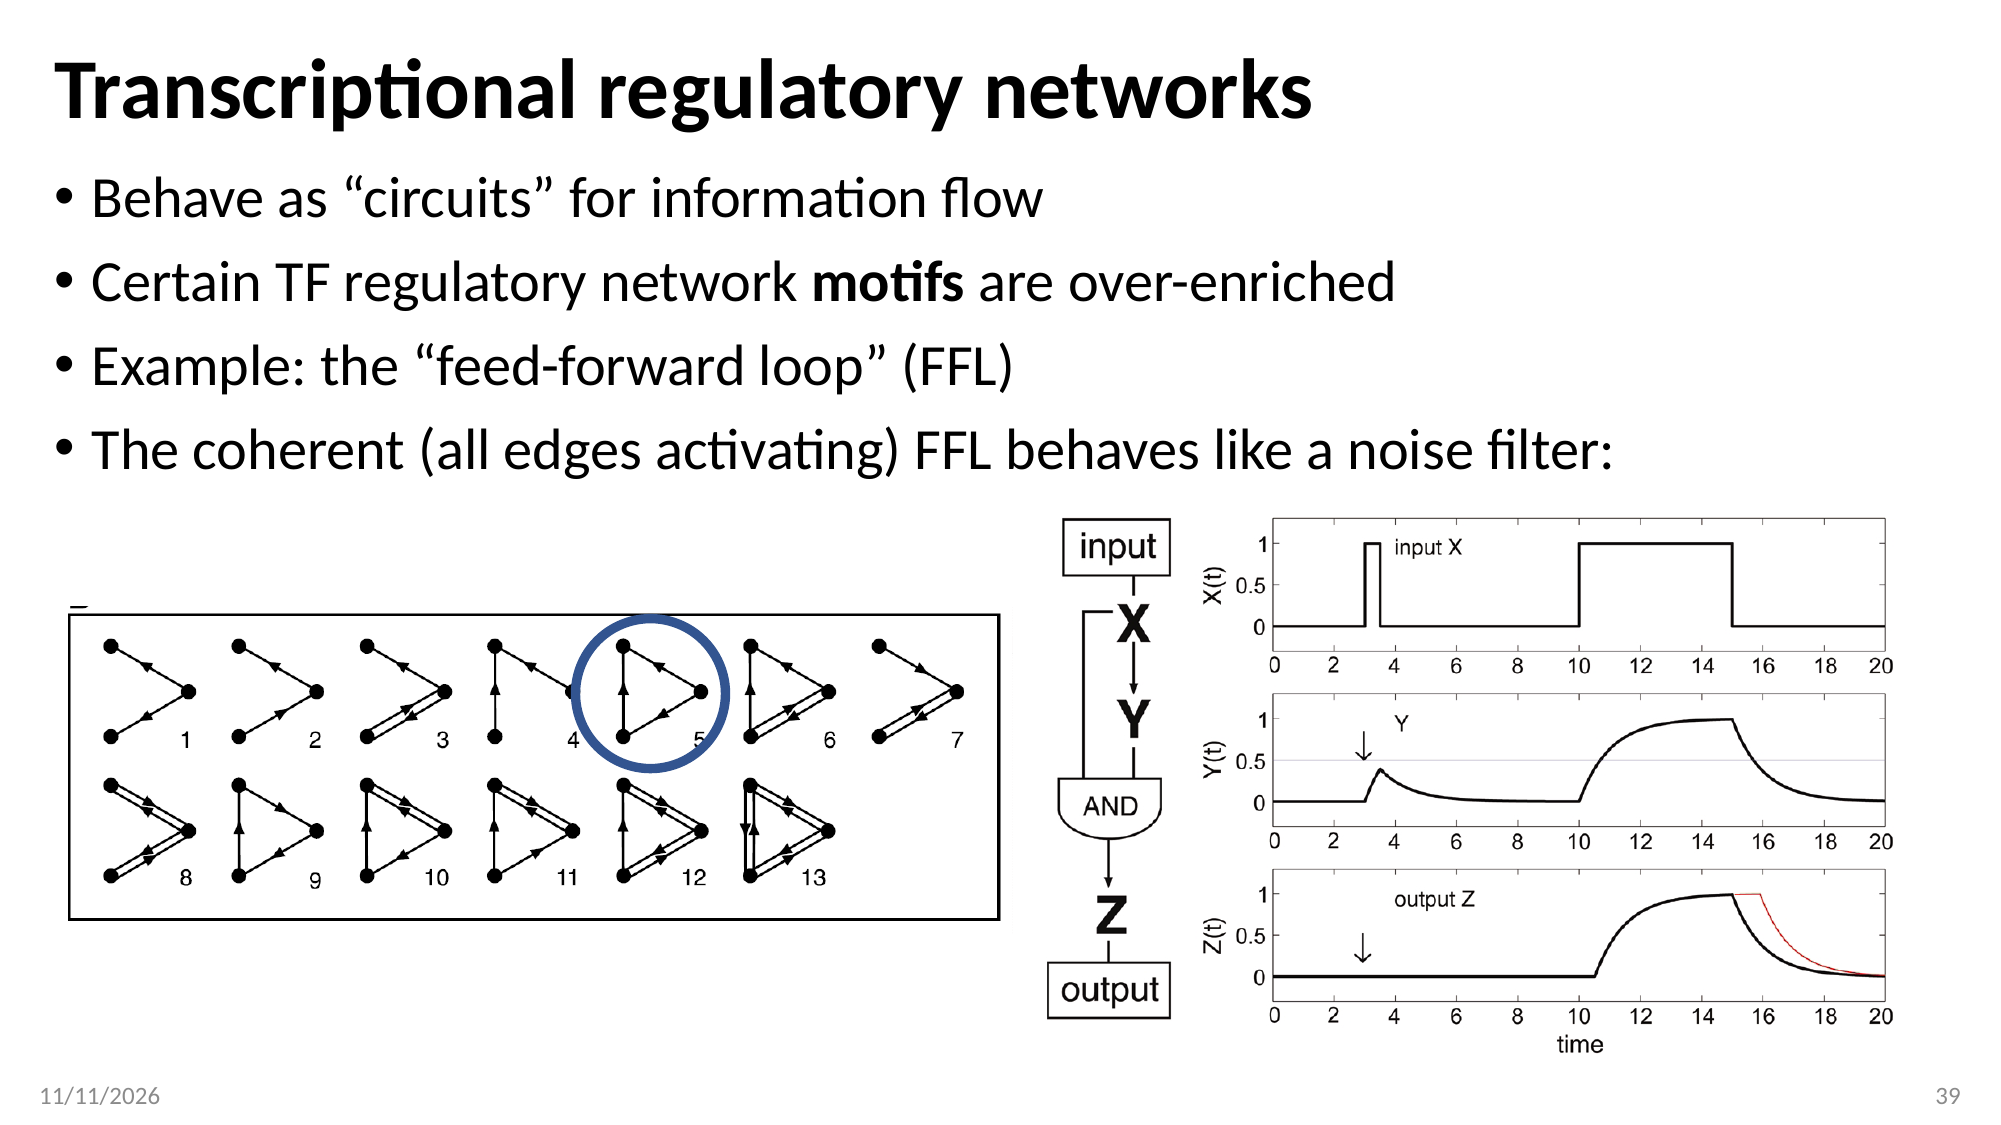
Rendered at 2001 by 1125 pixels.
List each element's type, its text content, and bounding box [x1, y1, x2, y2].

slide_number 39 [1510, 1064, 1961, 1125]
list Behave as “circuits” for information flow Certain TF regulatory network motifs are over-enriched Example: the “feed-forward loop” (FFL) The coherent (all edges activating) FFL behaves like a noise filter: [39, 159, 1945, 1047]
title Transcriptional regulatory networks [39, 37, 1961, 145]
picture [1014, 517, 1906, 1084]
picture [55, 605, 1013, 934]
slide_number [39, 1064, 490, 1125]
